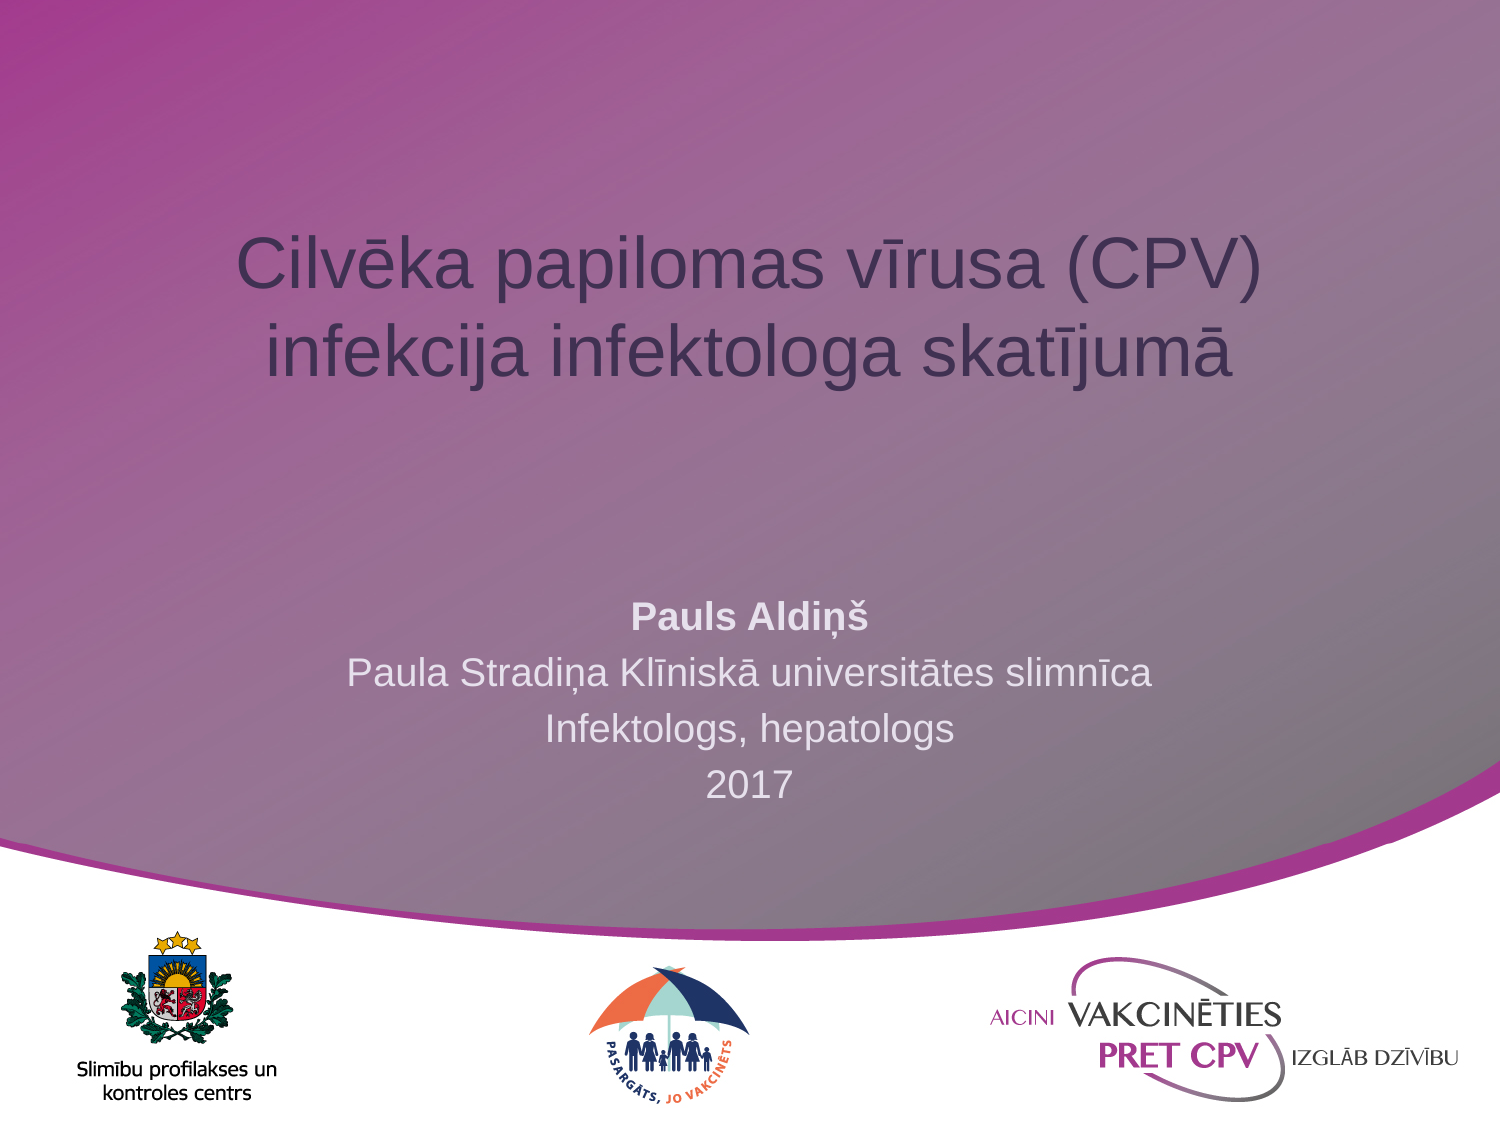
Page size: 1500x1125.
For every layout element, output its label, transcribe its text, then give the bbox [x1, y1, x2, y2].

picture [0, 0, 1500, 1125]
title Cilvēka papilomas vīrusa (CPV) infekcija infektologa skatījumā [112, 182, 1388, 424]
subtitle Pauls Aldiņš Paula Stradiņa Klīniskā universitātes slimnīca Infektologs, hepatologs 2017 [225, 527, 1275, 815]
